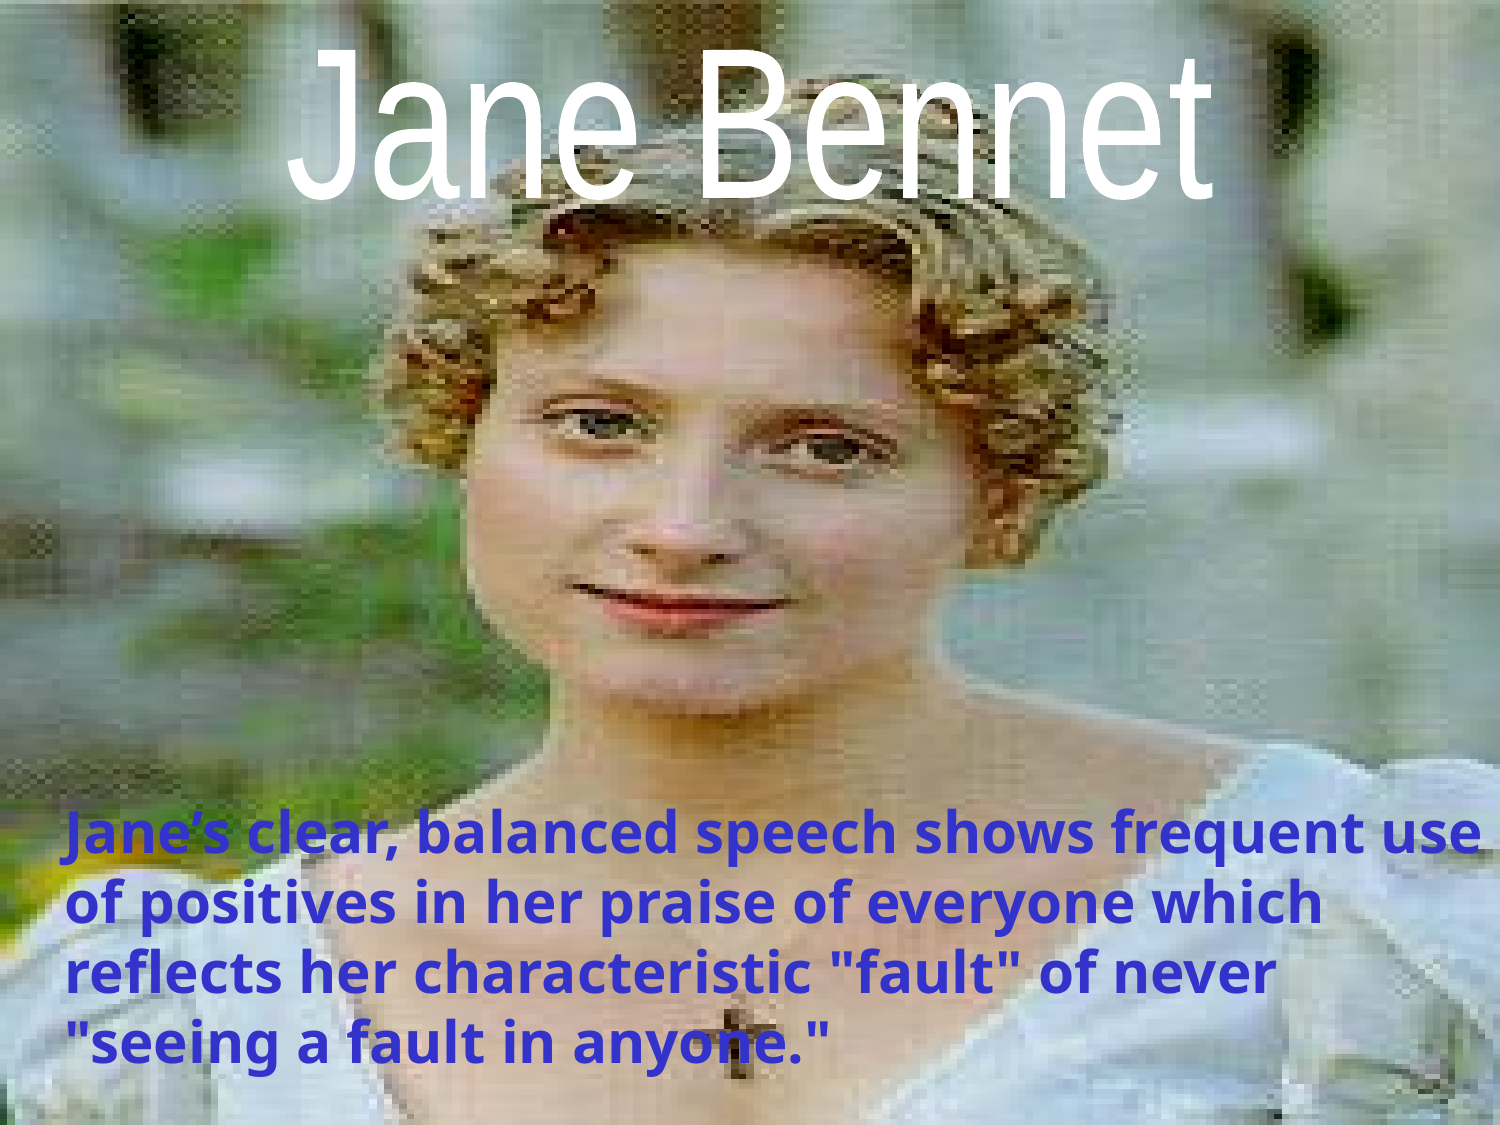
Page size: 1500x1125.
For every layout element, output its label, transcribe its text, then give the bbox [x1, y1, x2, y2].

picture [0, 0, 1500, 1125]
text_box Jane’s clear, balanced speech shows frequent use of positives in her praise of everyone which reflects her characteristic "fault" of never "seeing a fault in anyone." [50, 787, 1500, 1125]
